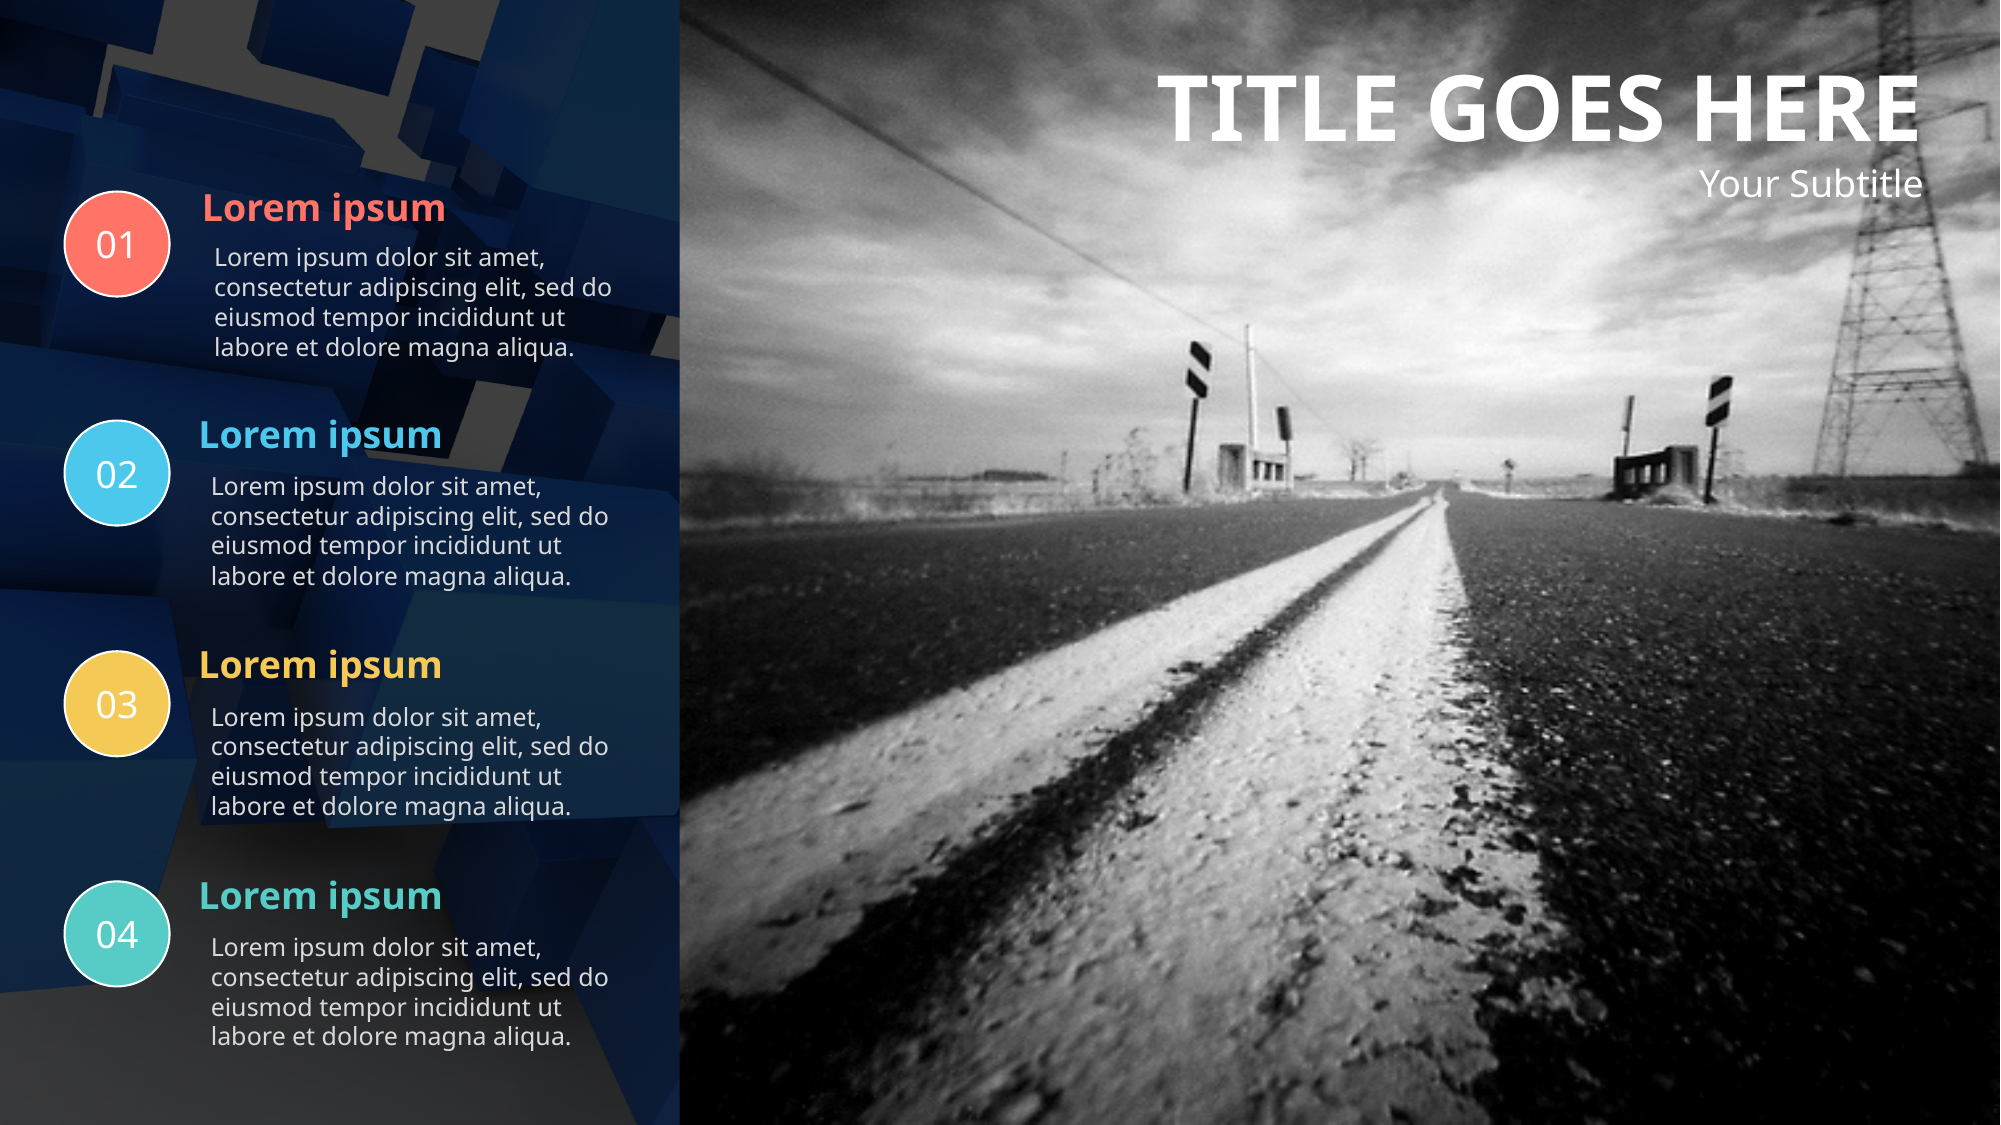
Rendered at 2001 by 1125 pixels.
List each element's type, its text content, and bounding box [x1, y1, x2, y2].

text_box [204, 183, 647, 368]
text_box 03 [63, 650, 171, 758]
text_box 02 [63, 419, 171, 527]
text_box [200, 641, 643, 828]
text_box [200, 871, 643, 1058]
text_box TITLE GOES HERE Your Subtitle [1035, 42, 1939, 212]
text_box 01 [63, 190, 171, 298]
text_box [679, 0, 2000, 1125]
picture [0, 0, 679, 1125]
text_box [200, 410, 643, 597]
text_box 04 [63, 880, 171, 988]
